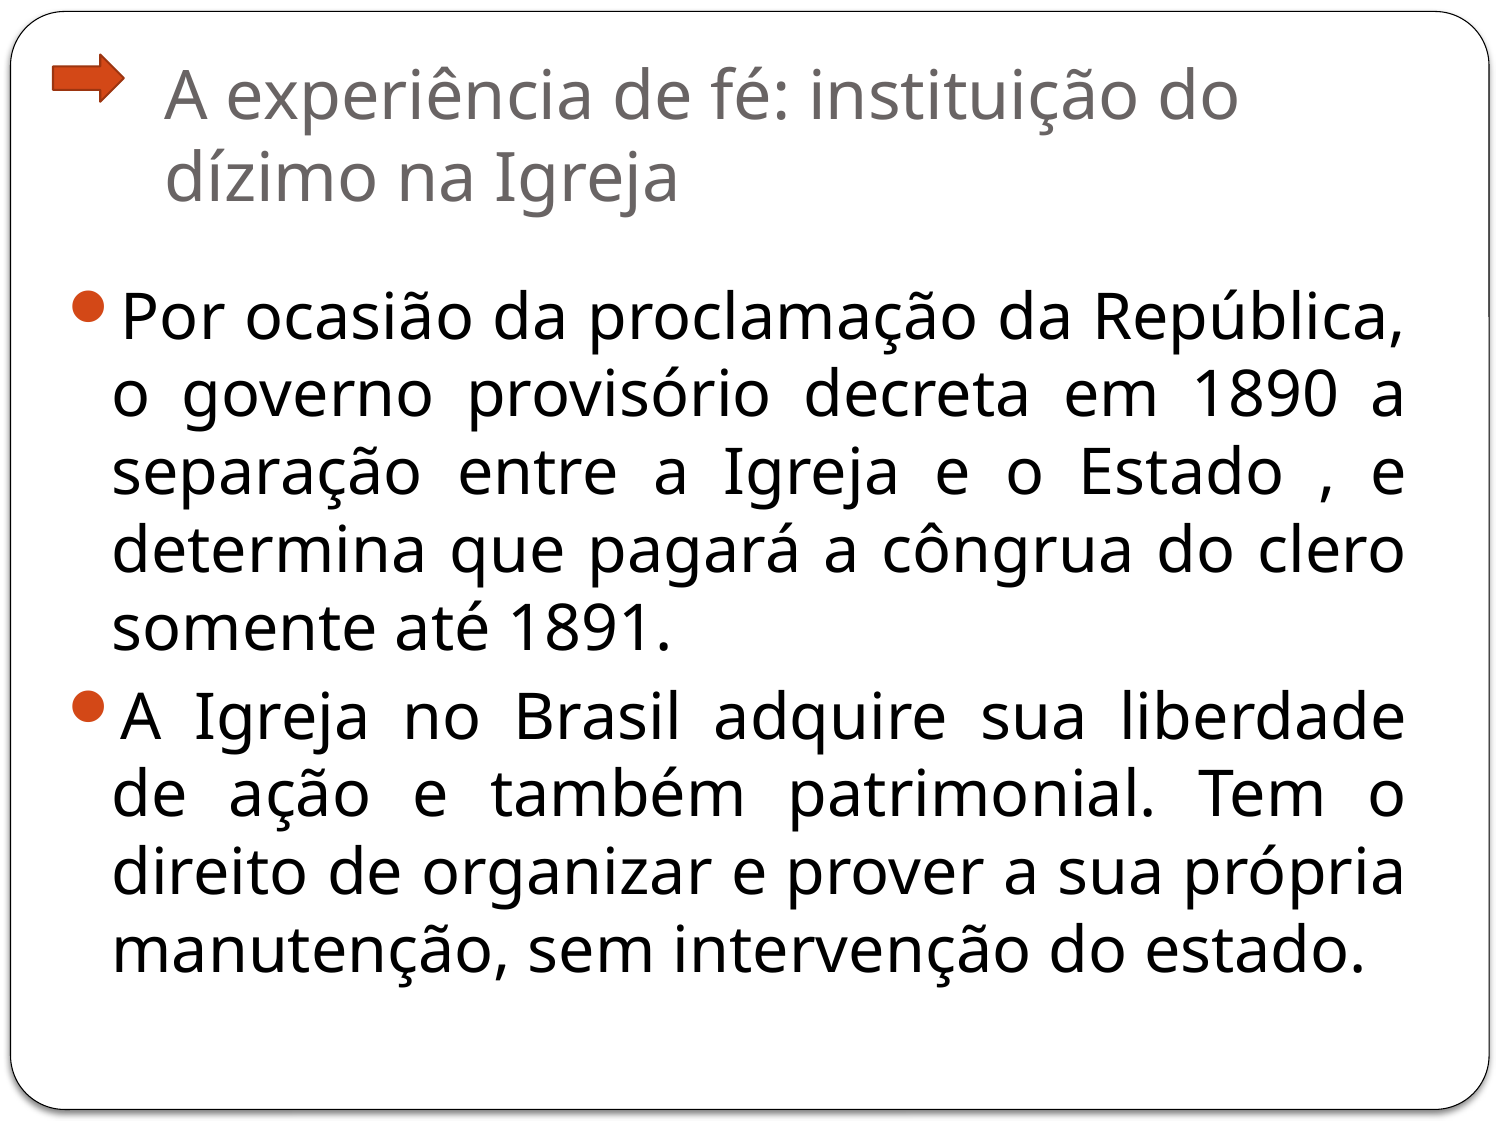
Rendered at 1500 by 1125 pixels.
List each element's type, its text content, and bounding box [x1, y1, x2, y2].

list Por ocasião da proclamação da República, o governo provisório decreta em 1890 a separação entre a Igreja e o Estado , e determina que pagará a côngrua do clero somente até 1891. A Igreja no Brasil adquire sua liberdade de ação e também patrimonial. Tem o direito de organizar e prover a sua própria manutenção, sem intervenção do estado. [53, 267, 1423, 1018]
text_box [51, 53, 125, 103]
title A experiência de fé: instituição do dízimo na Igreja [150, 42, 1425, 231]
